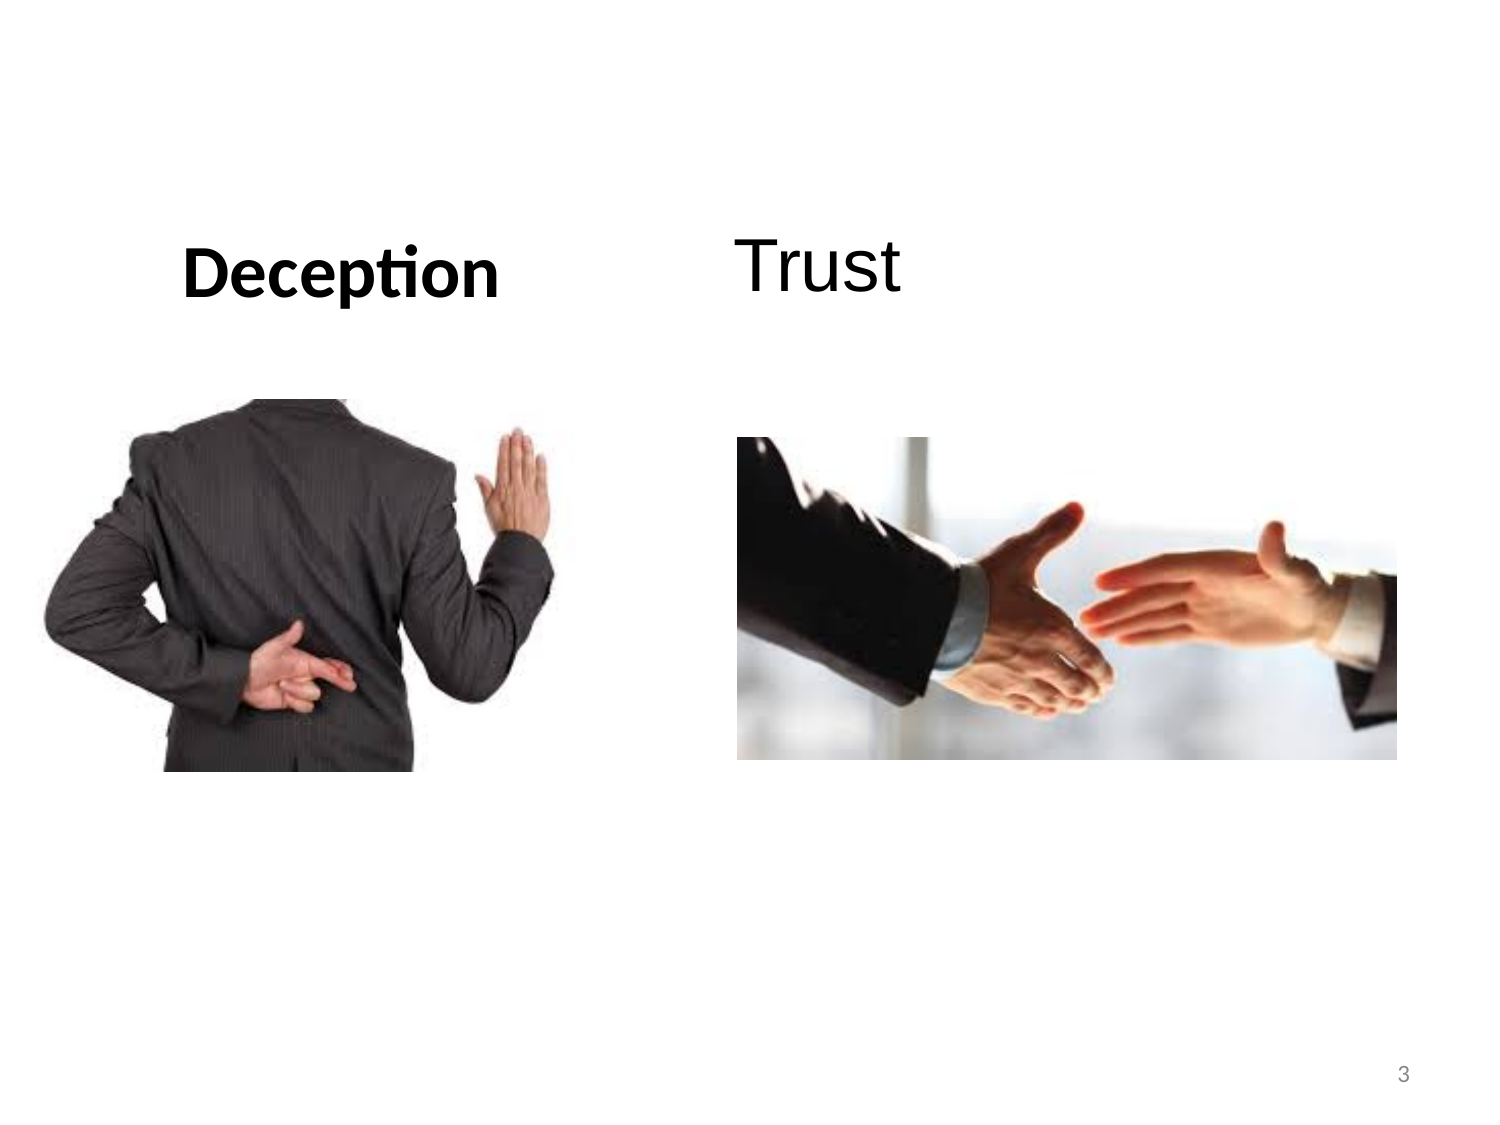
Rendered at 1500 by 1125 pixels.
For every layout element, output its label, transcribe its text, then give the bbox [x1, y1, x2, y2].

text_box Trust [721, 185, 1200, 349]
slide_number 3 [1074, 1042, 1425, 1103]
title Deception [103, 185, 581, 349]
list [737, 436, 1398, 760]
picture [21, 399, 582, 772]
